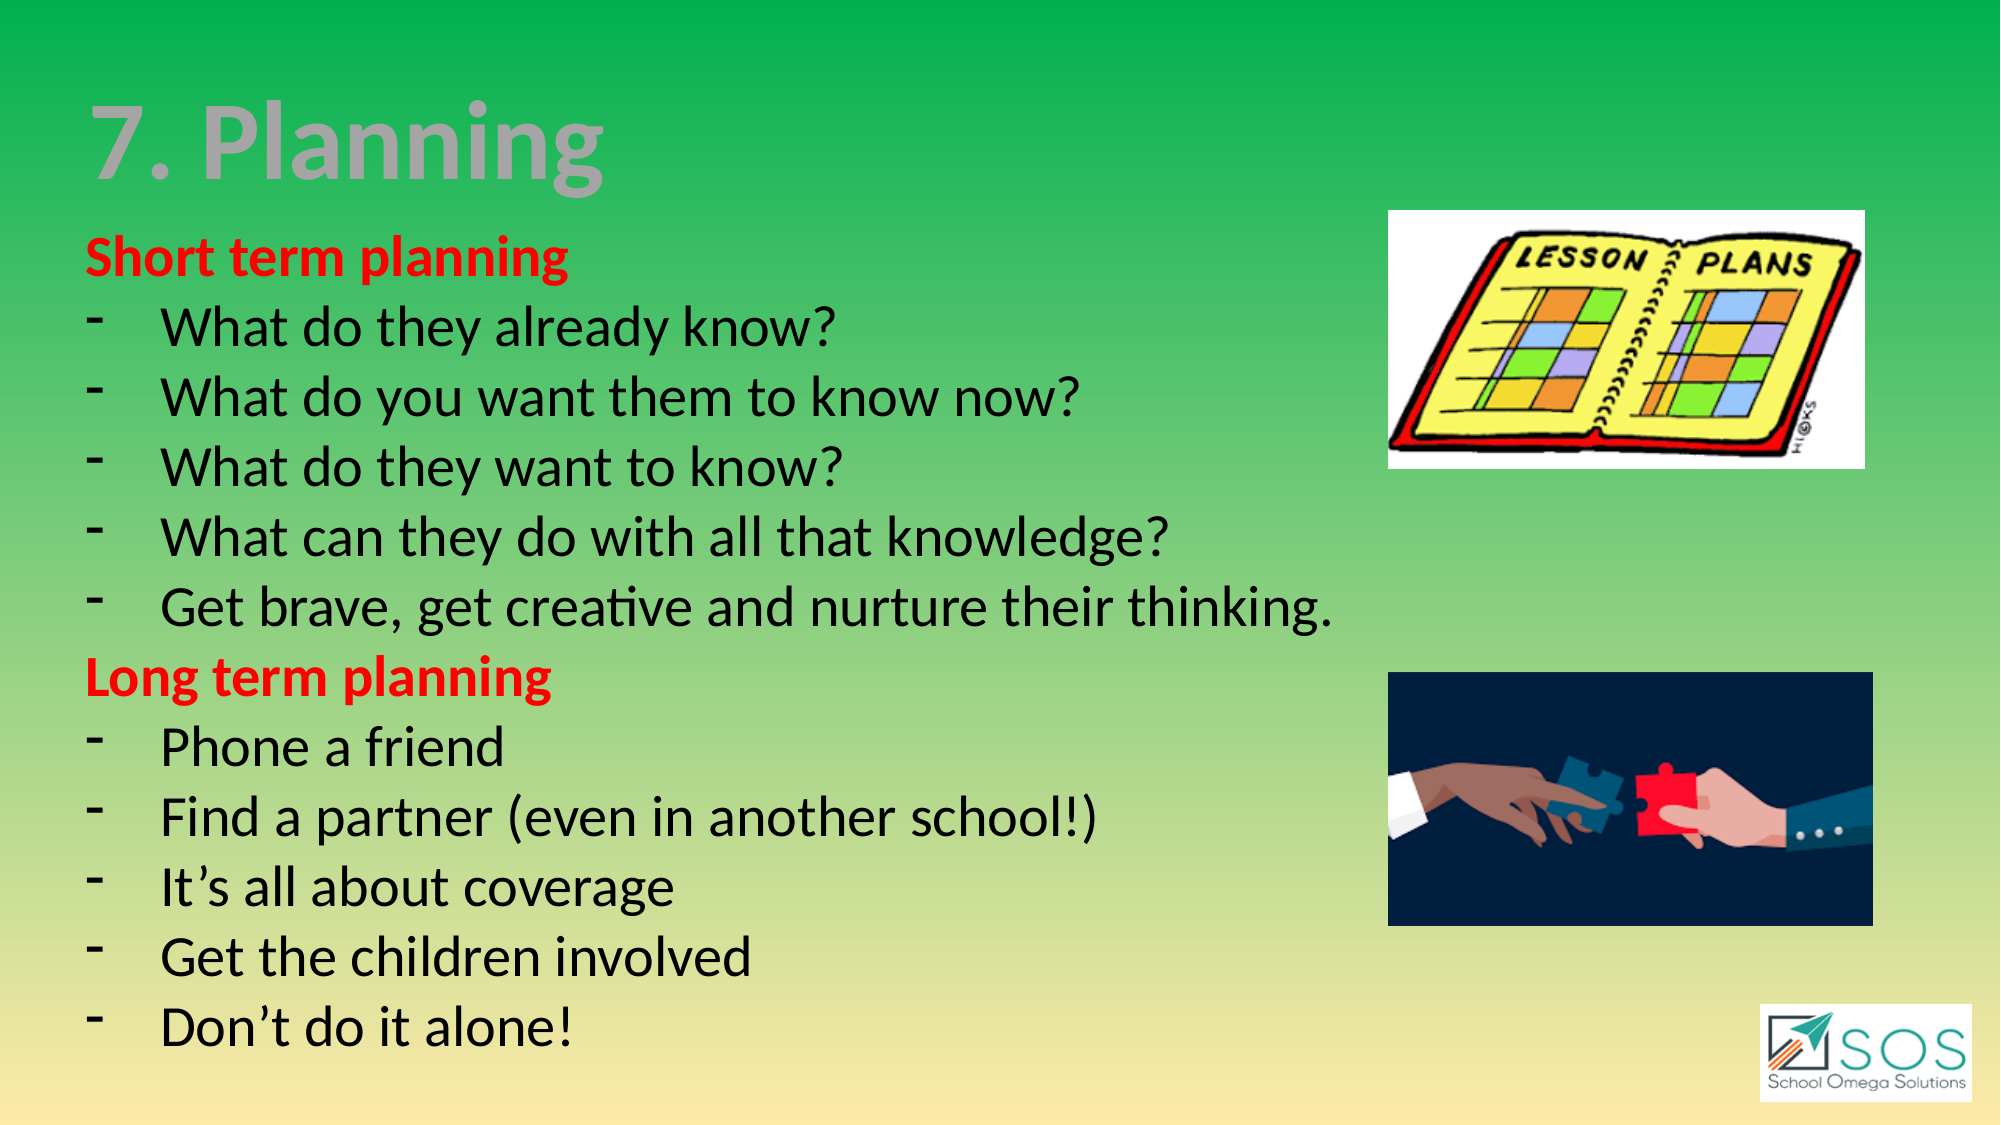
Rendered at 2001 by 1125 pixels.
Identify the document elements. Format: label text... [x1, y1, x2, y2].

picture [1760, 1004, 1972, 1102]
text_box Short term planning What do they already know? What do you want them to know now? What do they want to know? What can they do with all that knowledge? Get brave, get creative and nurture their thinking. Long term planning Phone a friend Find a partner (even in another school!) It’s all about coverage Get the children involved Don’t do it alone! [70, 210, 1493, 1125]
picture [1815, 829, 1824, 838]
text_box 7. Planning [73, 59, 647, 210]
picture [1388, 210, 1865, 469]
picture [1796, 832, 1805, 841]
picture [1834, 827, 1843, 835]
picture [1388, 672, 1873, 926]
